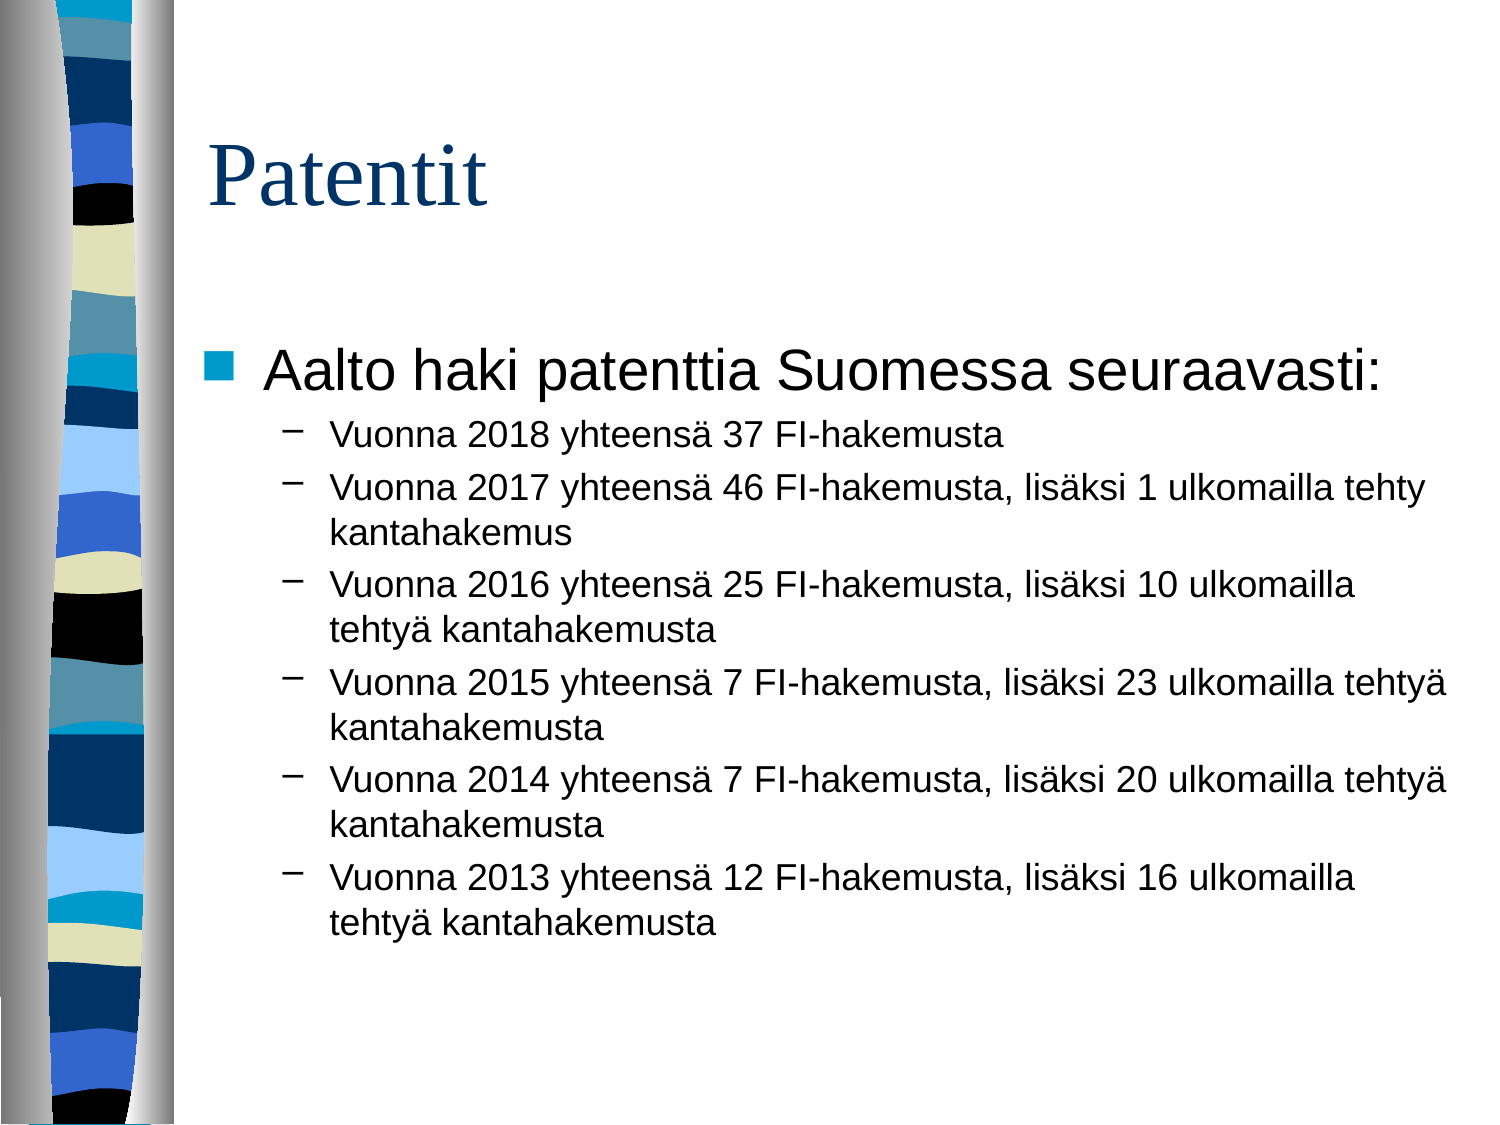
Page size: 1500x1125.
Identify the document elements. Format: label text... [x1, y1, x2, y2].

title Patentit [192, 74, 1468, 263]
list Aalto haki patenttia Suomessa seuraavasti: Vuonna 2018 yhteensä 37 FI-hakemusta Vuonna 2017 yhteensä 46 FI-hakemusta, lisäksi 1 ulkomailla tehty kantahakemus Vuonna 2016 yhteensä 25 FI-hakemusta, lisäksi 10 ulkomailla tehtyä kantahakemusta Vuonna 2015 yhteensä 7 FI-hakemusta, lisäksi 23 ulkomailla tehtyä kantahakemusta Vuonna 2014 yhteensä 7 FI-hakemusta, lisäksi 20 ulkomailla tehtyä kantahakemusta Vuonna 2013 yhteensä 12 FI-hakemusta, lisäksi 16 ulkomailla tehtyä kantahakemusta [192, 324, 1468, 1001]
